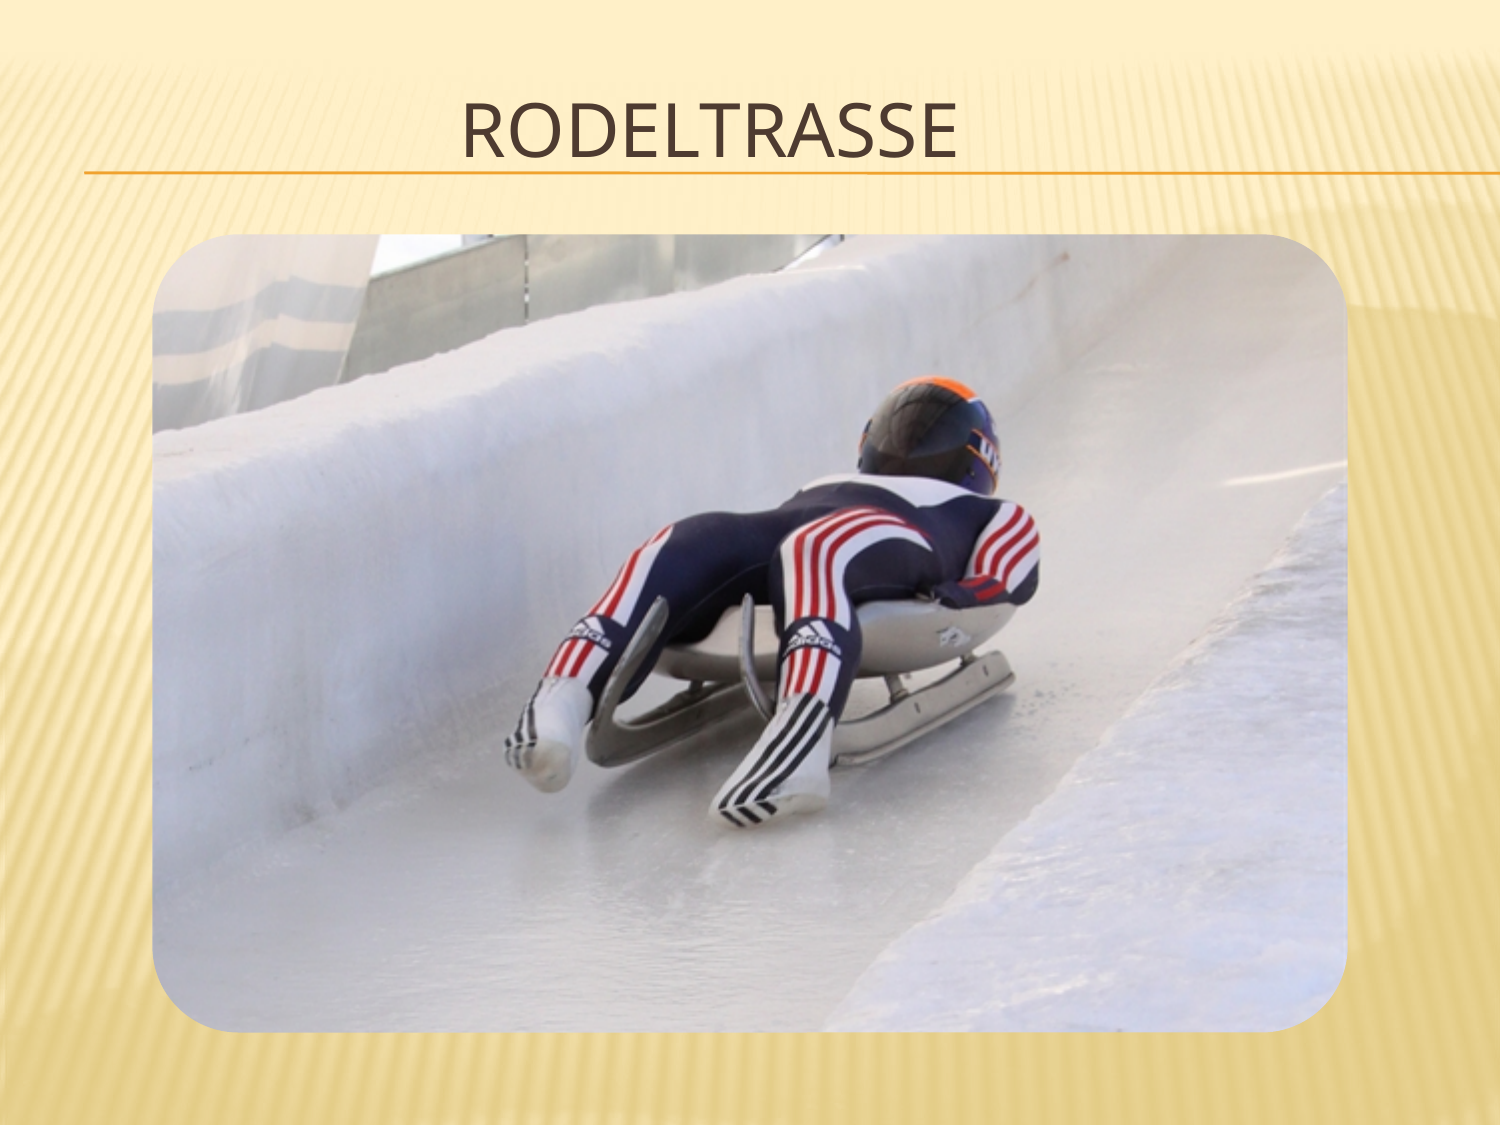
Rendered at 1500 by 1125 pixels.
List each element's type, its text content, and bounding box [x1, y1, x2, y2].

title rodeltrasse [445, 58, 1500, 197]
picture [152, 234, 1348, 1033]
